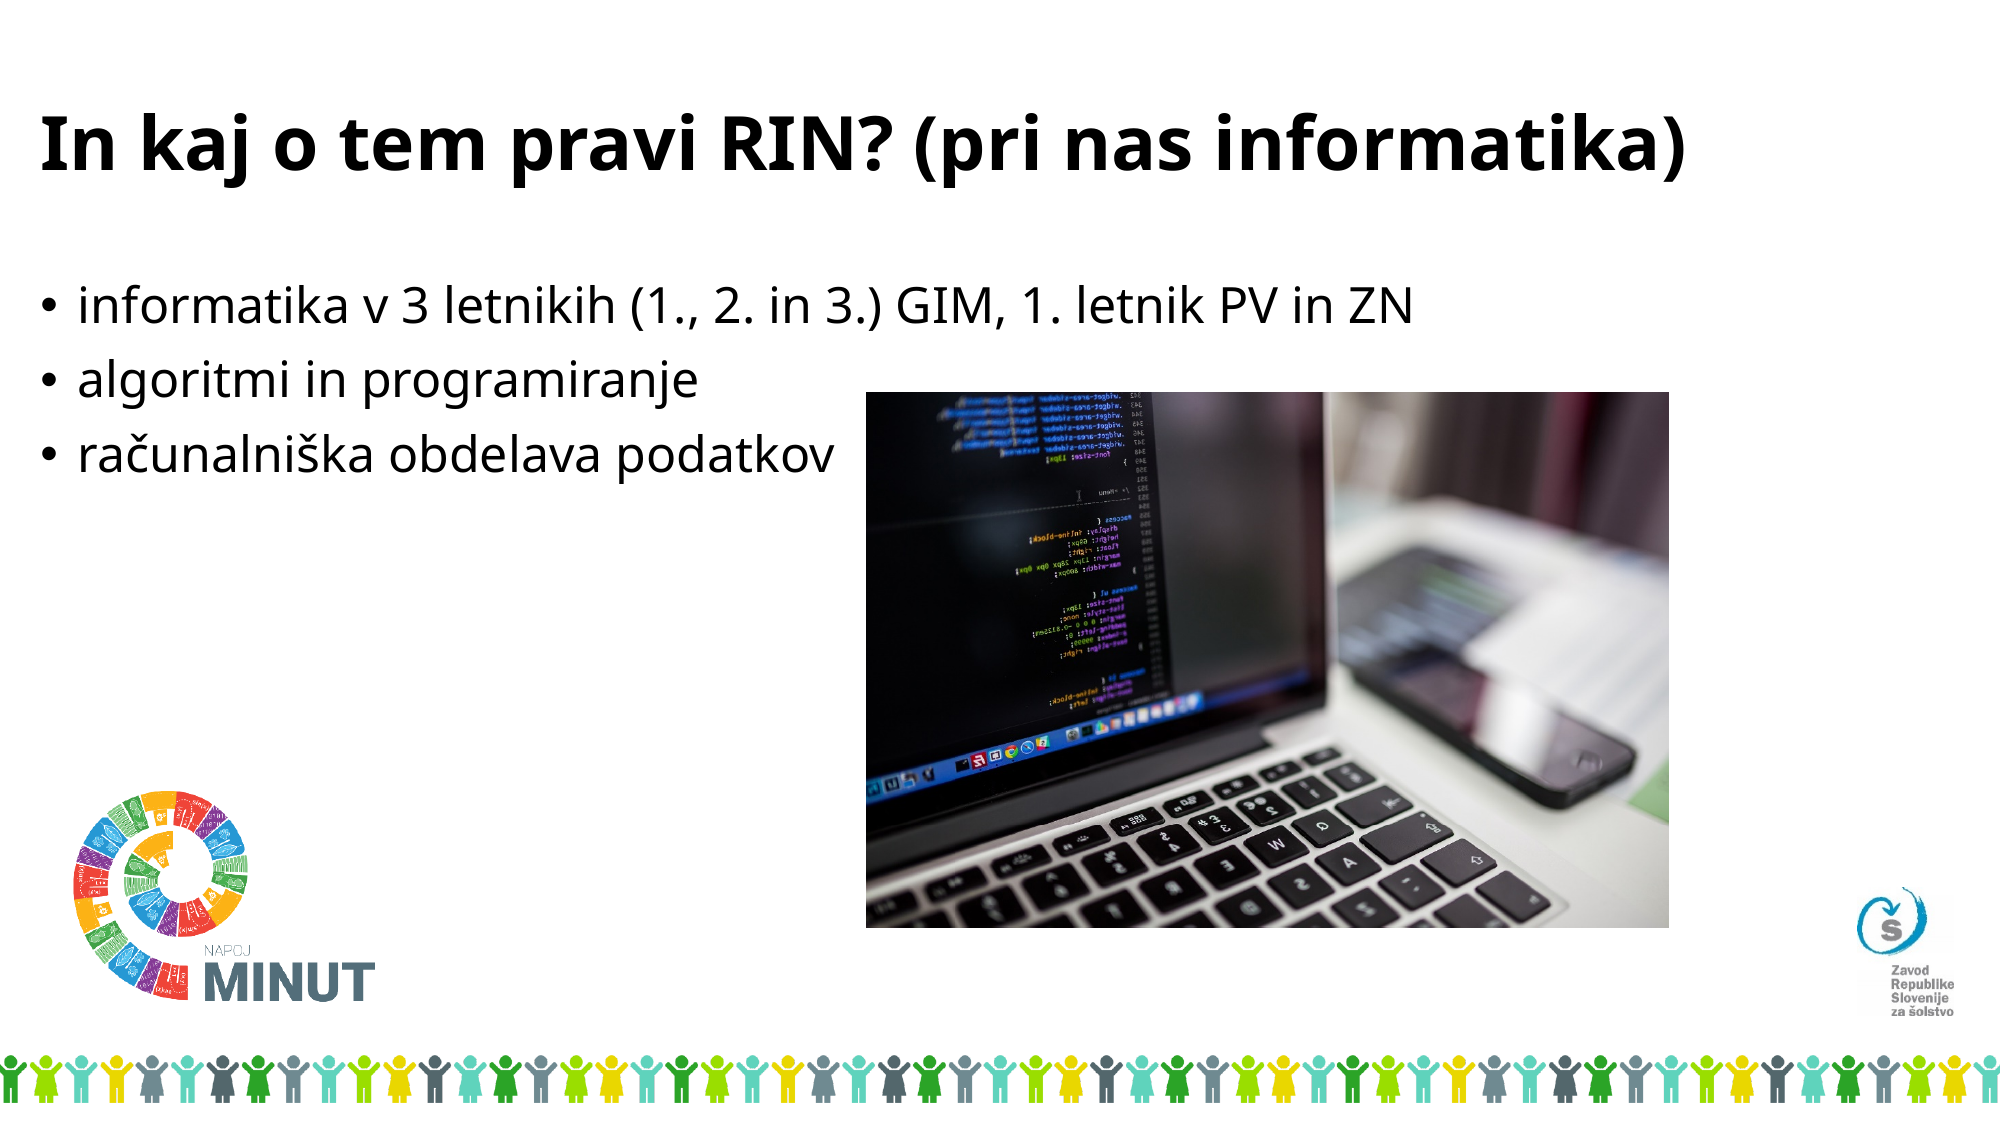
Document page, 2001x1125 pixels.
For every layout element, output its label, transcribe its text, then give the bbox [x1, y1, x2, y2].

title In kaj o tem pravi RIN? (pri nas informatika) [25, 24, 1975, 195]
picture [1857, 928, 1954, 1016]
list informatika v 3 letnikih (1., 2. in 3.) GIM, 1. letnik PV in ZN algoritmi in programiranje računalniška obdelava podatkov [25, 272, 1975, 928]
picture [1336, 1055, 2000, 1103]
picture [25, 928, 428, 1033]
picture [0, 1055, 663, 1103]
picture [866, 392, 1669, 928]
picture [665, 1055, 1335, 1103]
